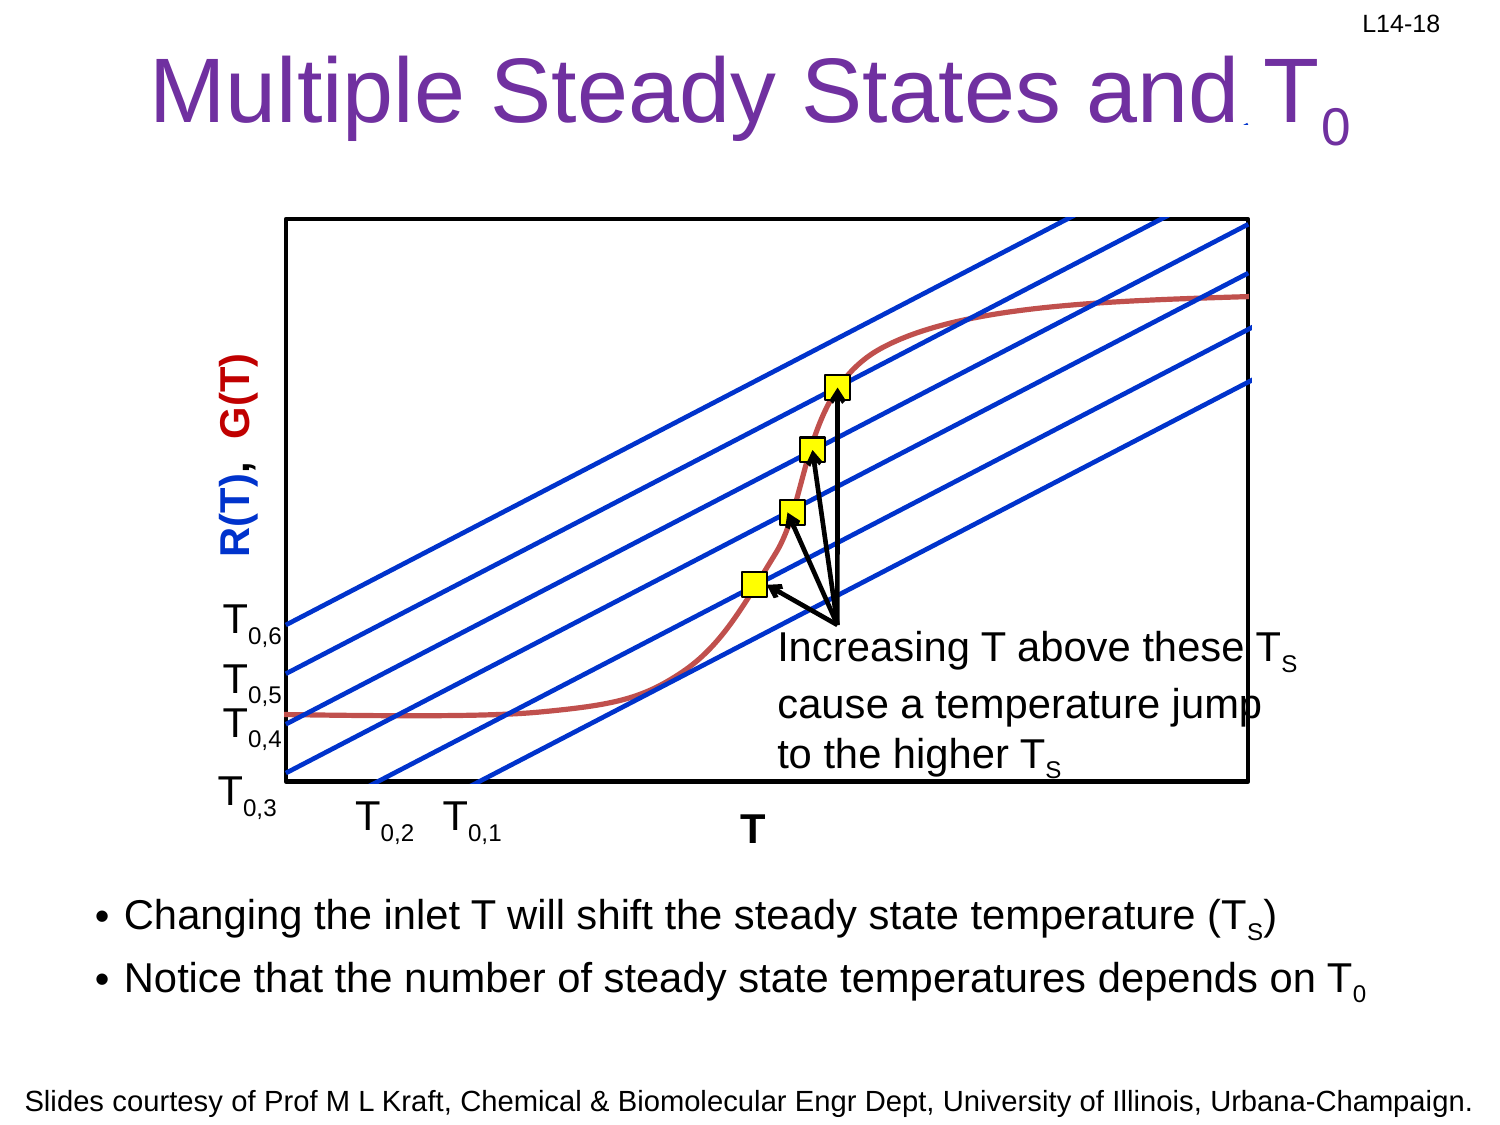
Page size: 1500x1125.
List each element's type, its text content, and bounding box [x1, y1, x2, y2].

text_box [741, 374, 851, 626]
title Multiple Steady States and T0 [0, 0, 1500, 188]
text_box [112, 124, 1424, 970]
text_box Changing the inlet T will shift the steady state temperature (TS) Notice that the number of steady state temperatures depends on T0 [80, 874, 1382, 1015]
